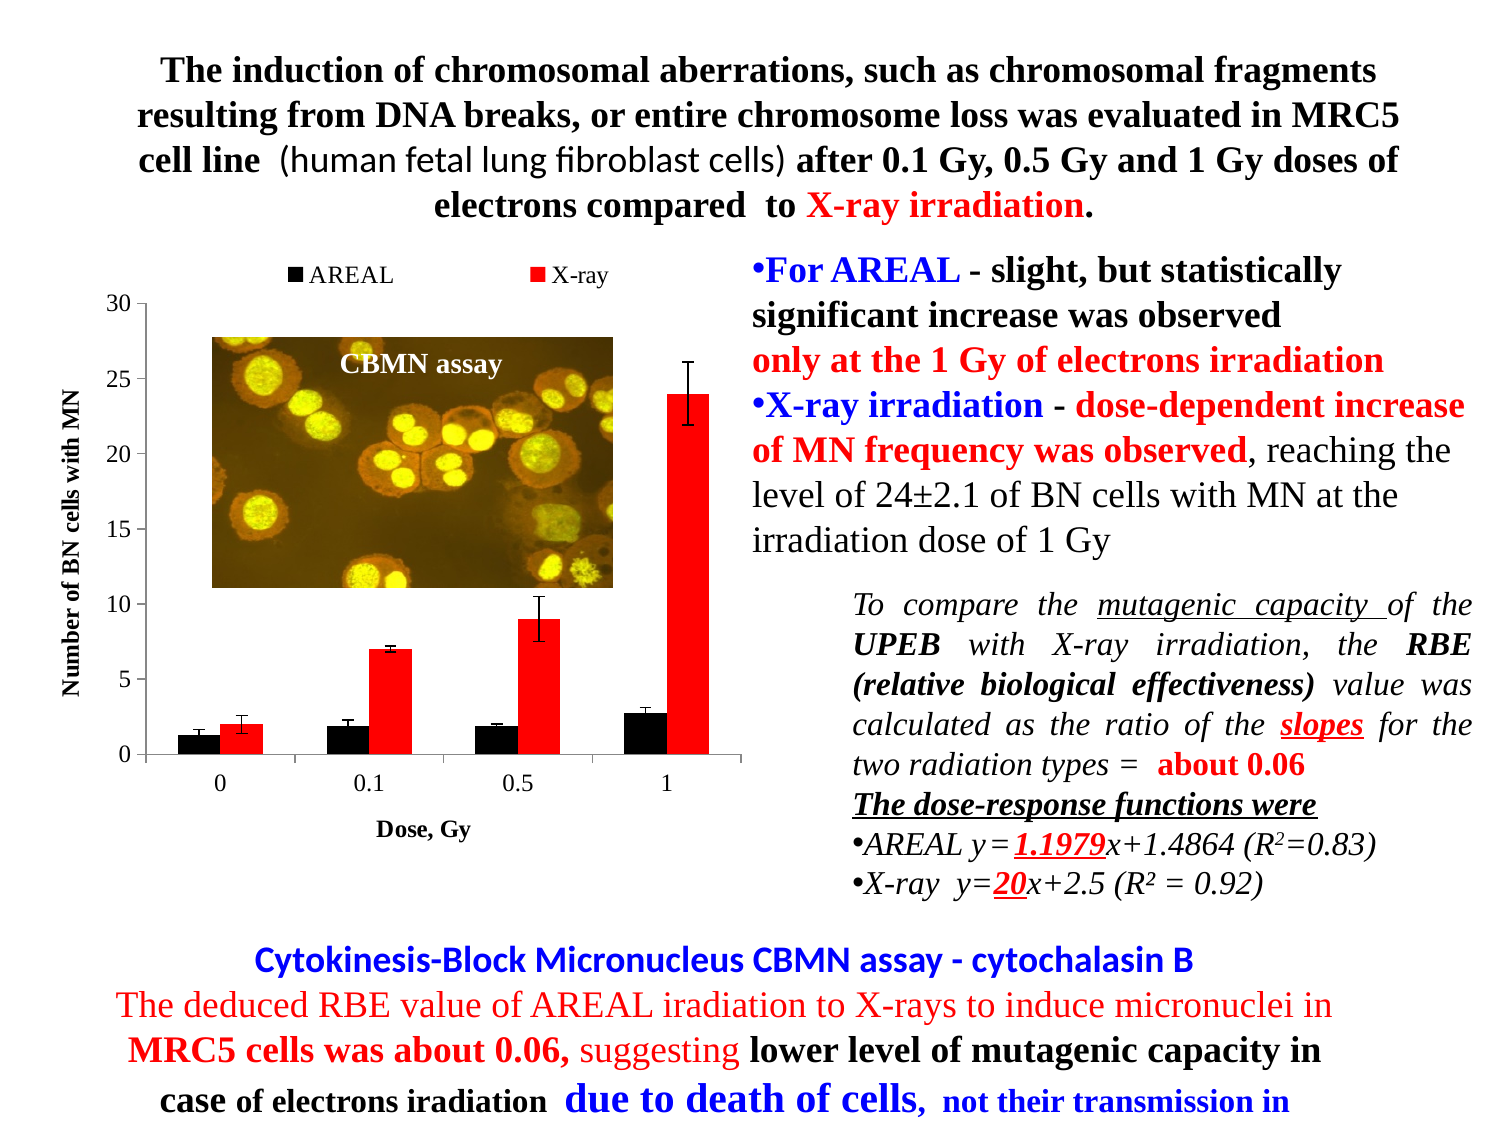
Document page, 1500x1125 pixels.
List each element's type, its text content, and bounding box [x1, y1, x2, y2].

picture [212, 337, 613, 588]
text_box Cytokinesis-Block Micronucleus CBMN assay - cytochalasin B The deduced RBE value of AREAL iradiation to X-rays to induce micronuclei in MRC5 cells was about 0.06, suggesting lower level of mutagenic capacity in case of electrons iradiation due to death of cells, not their transmission in generations! [75, 928, 1375, 1125]
text_box The induction of chromosomal aberrations, such as chromosomal fragments resulting from DNA breaks, or entire chromosome loss was evaluated in MRC5 cell line (human fetal lung fibroblast cells) after 0.1 Gy, 0.5 Gy and 1 Gy doses of electrons compared to X-ray irradiation. [112, 37, 1425, 233]
text_box To compare the mutagenic capacity of the UPEB with X-ray irradiation, the RBE (relative biological effectiveness) value was calculated as the ratio of the slopes for the two radiation types = about 0.06 The dose-response functions were AREAL y = 1.1979x+1.4864 (R2=0.83) X-ray y=20x+2.5 (R² = 0.92) [837, 574, 1488, 910]
chart [24, 237, 771, 857]
text_box For AREAL - slight, but statistically significant increase was observed only at the 1 Gy of electrons irradiation X-ray irradiation - dose-dependent increase of MN frequency was observed, reaching the level of 24±2.1 of BN cells with MN at the irradiation dose of 1 Gy [771, 237, 1488, 568]
